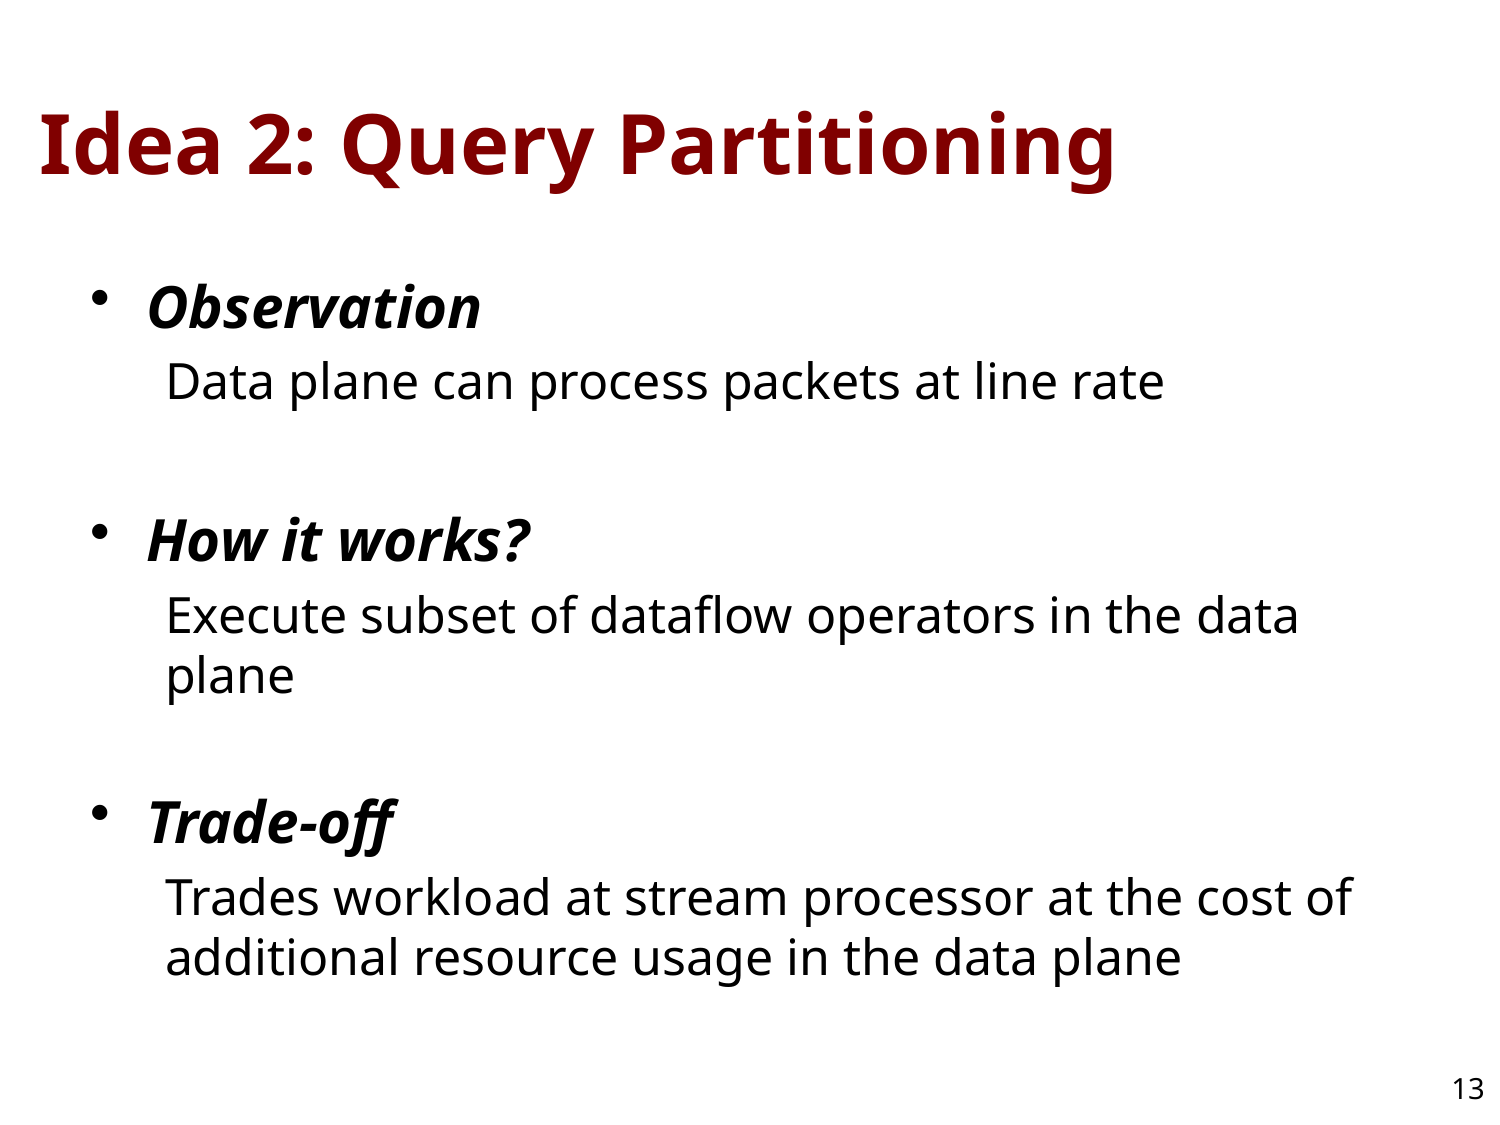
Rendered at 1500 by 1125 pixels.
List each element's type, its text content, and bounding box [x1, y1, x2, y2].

slide_number 13 [1149, 1062, 1500, 1101]
list Observation Data plane can process packets at line rate How it works? Execute subset of dataflow operators in the data plane Trade-off Trades workload at stream processor at the cost of additional resource usage in the data plane [74, 262, 1426, 1063]
title Idea 2: Query Partitioning [24, 47, 1463, 236]
